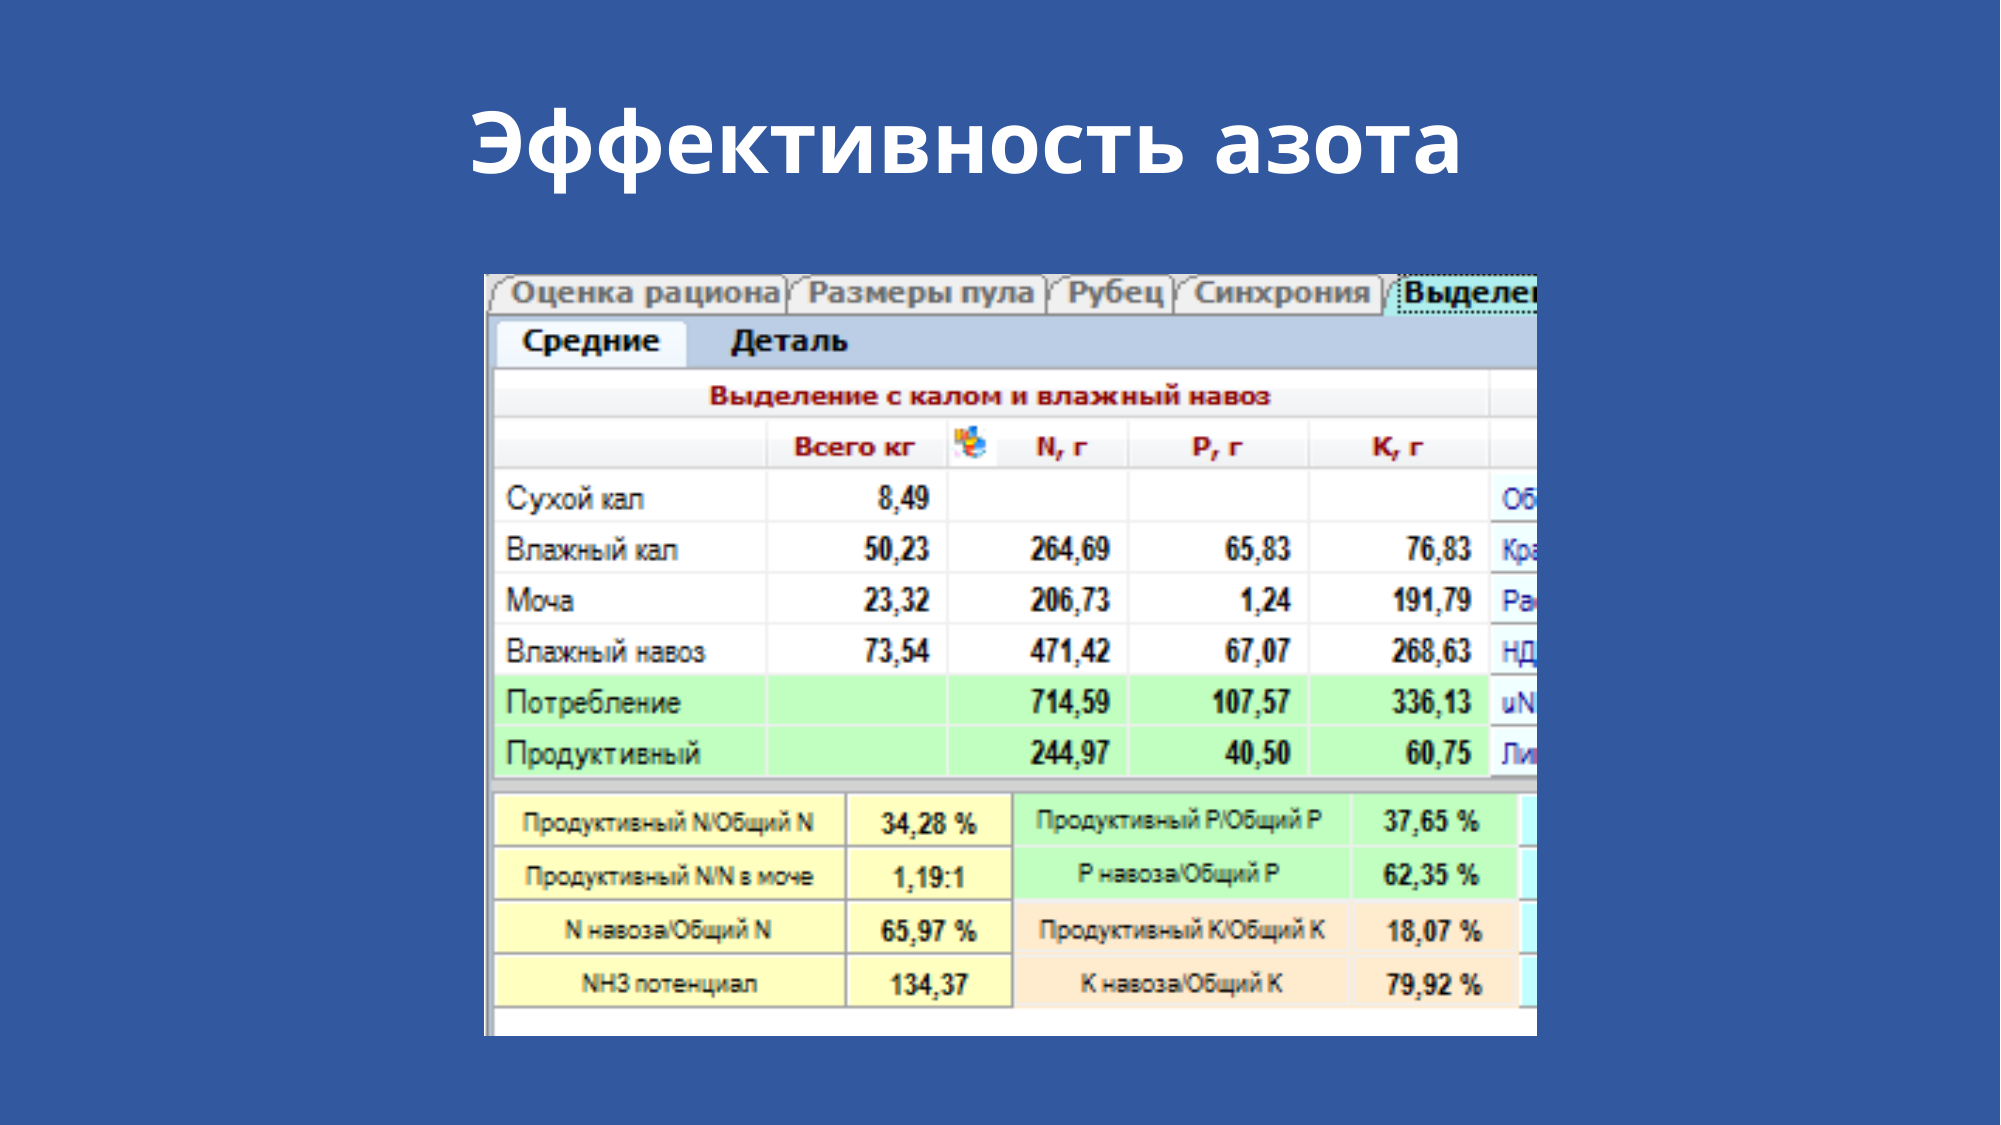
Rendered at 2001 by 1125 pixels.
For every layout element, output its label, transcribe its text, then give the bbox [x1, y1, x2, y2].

title Эффективность азота [114, 74, 1820, 204]
picture [484, 274, 1537, 1036]
